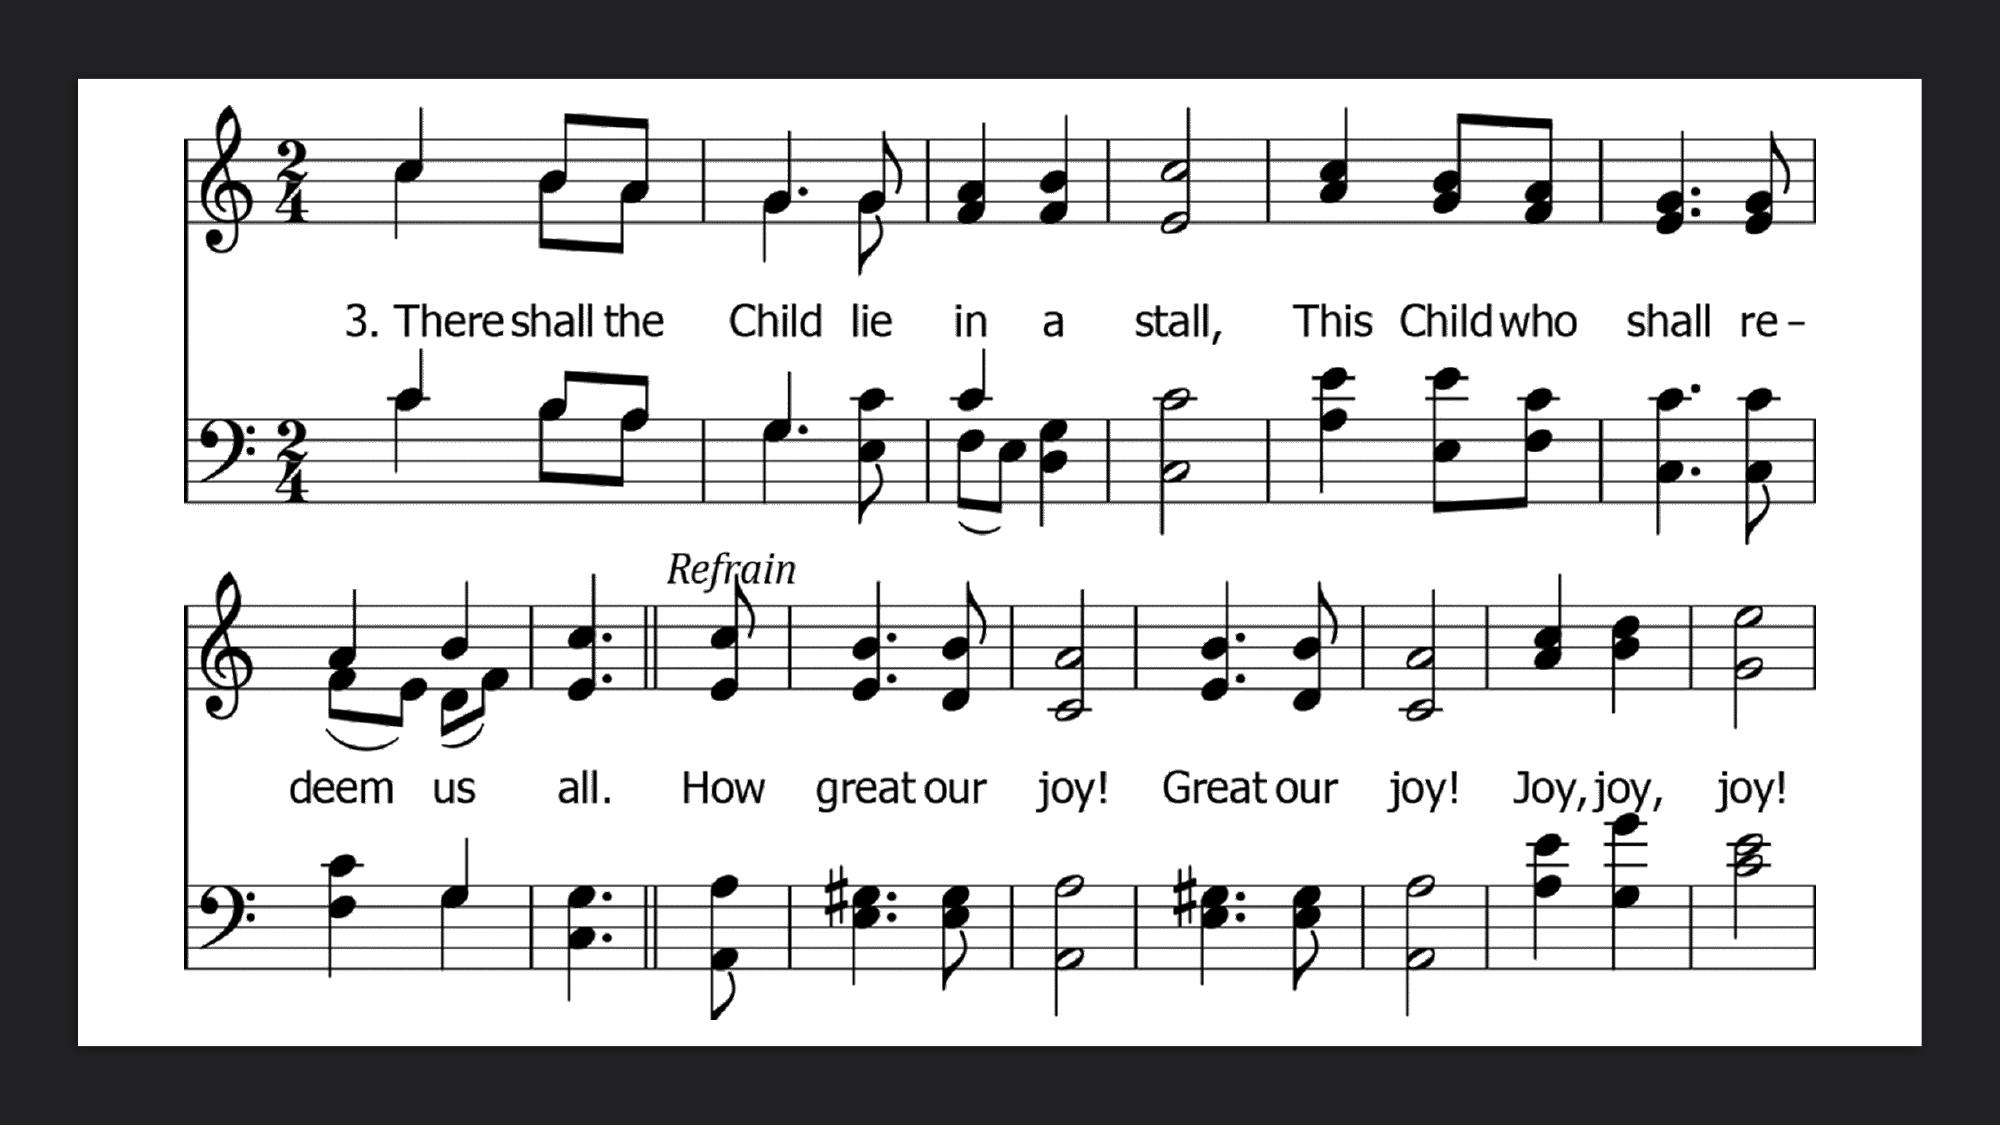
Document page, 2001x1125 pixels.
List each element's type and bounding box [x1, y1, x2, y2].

text_box [0, 0, 2000, 1125]
picture [183, 105, 1817, 1020]
text_box [77, 77, 1923, 1048]
